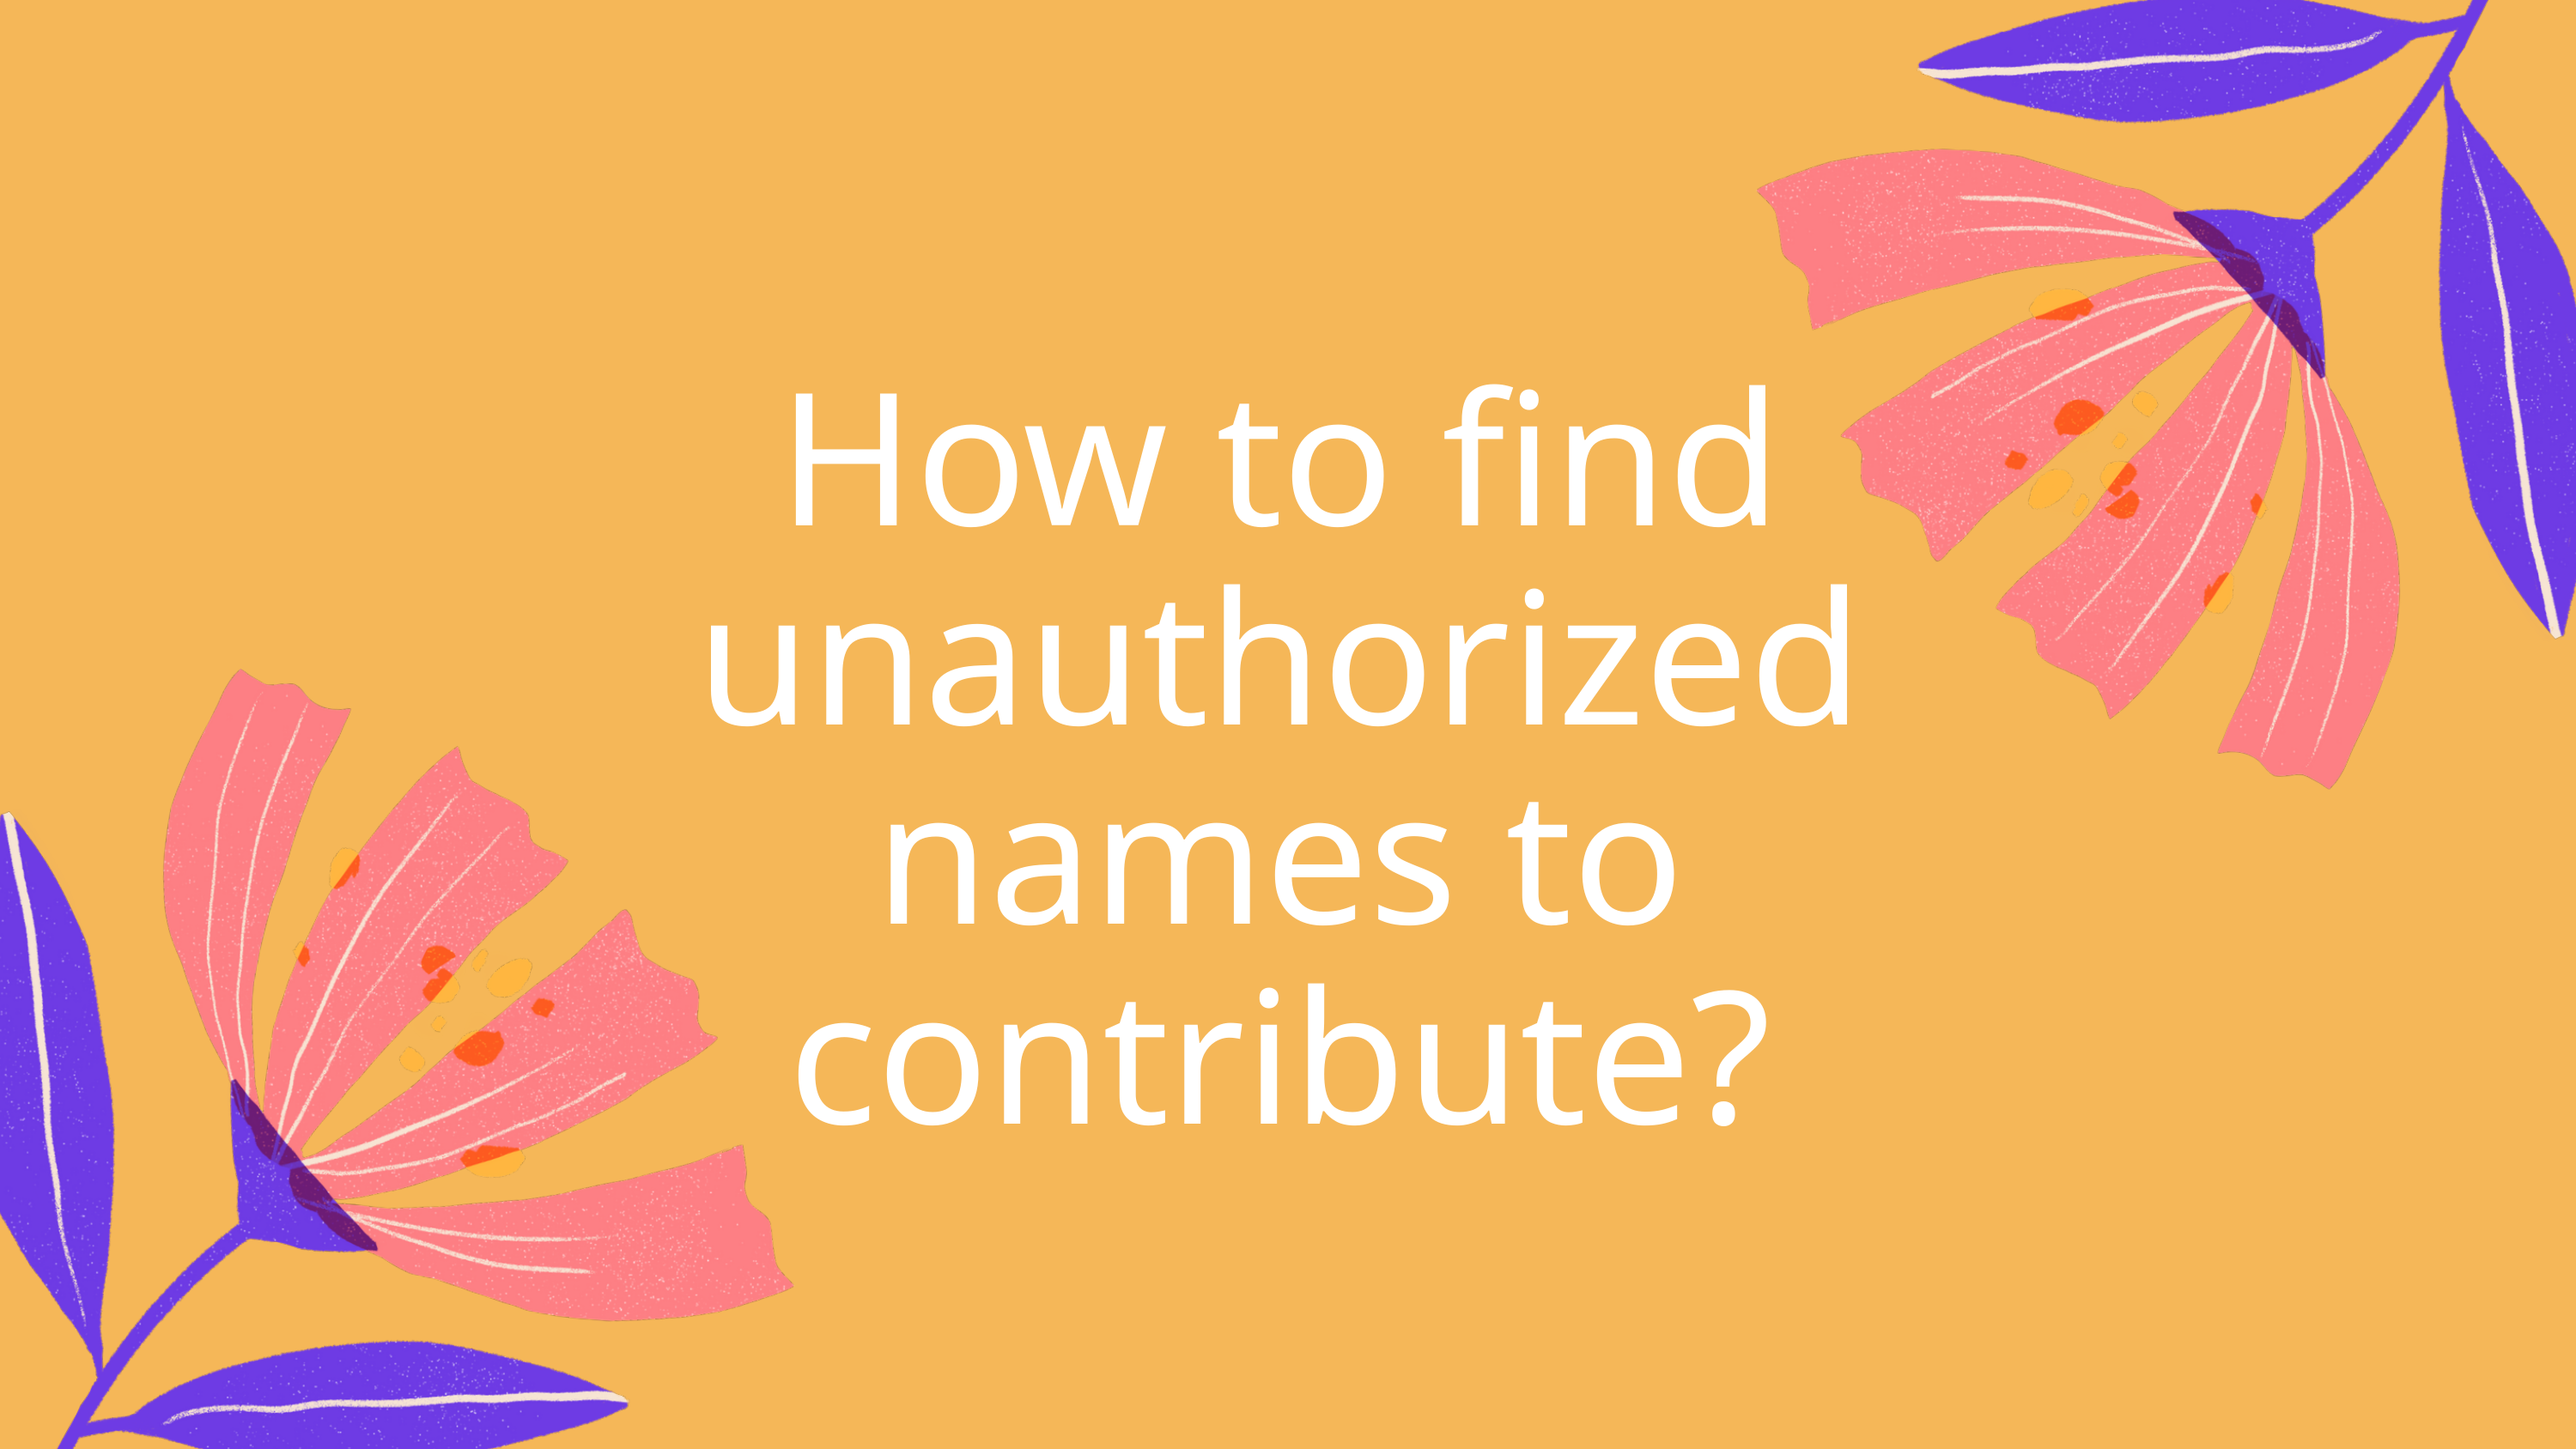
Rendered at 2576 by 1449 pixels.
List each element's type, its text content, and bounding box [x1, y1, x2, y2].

text_box How to find unauthorized names to contribute? [554, 362, 2006, 1161]
picture [1750, 0, 2576, 800]
picture [0, 652, 803, 1449]
